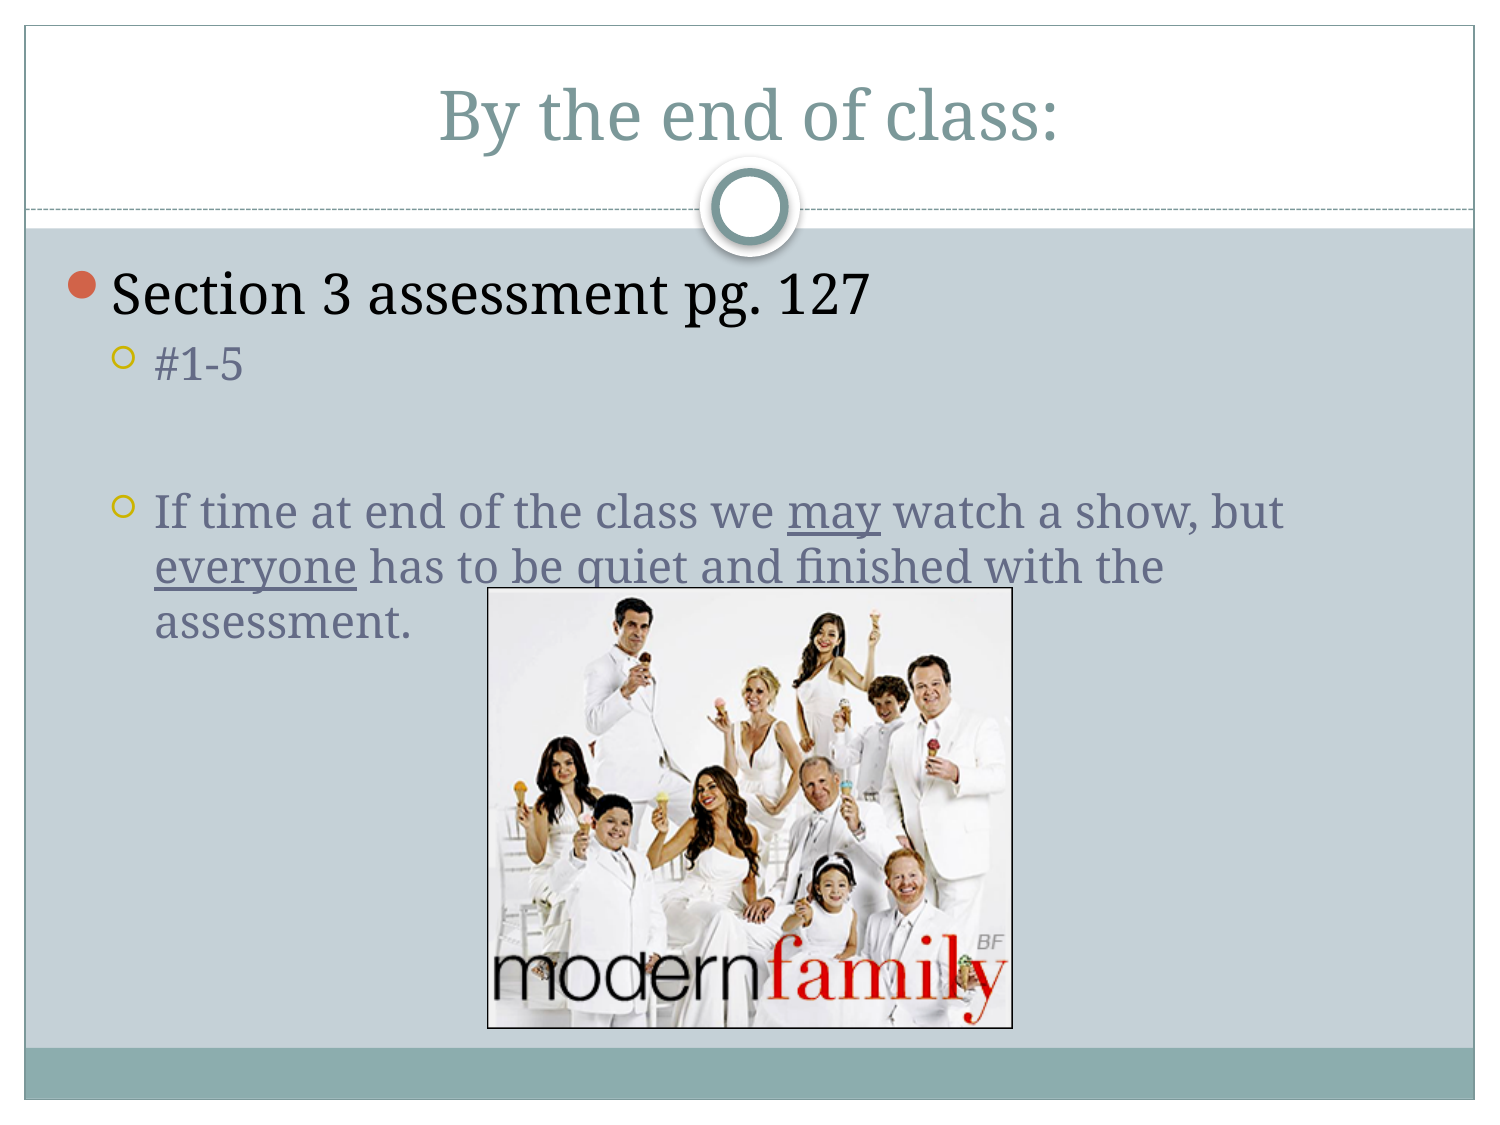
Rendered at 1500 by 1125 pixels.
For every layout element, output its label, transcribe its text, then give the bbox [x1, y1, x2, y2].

title By the end of class: [49, 37, 1450, 162]
picture [487, 587, 1013, 1029]
list Section 3 assessment pg. 127 #1-5 If time at end of the class we may watch a show, but everyone has to be quiet and finished with the assessment. [49, 250, 1445, 1001]
